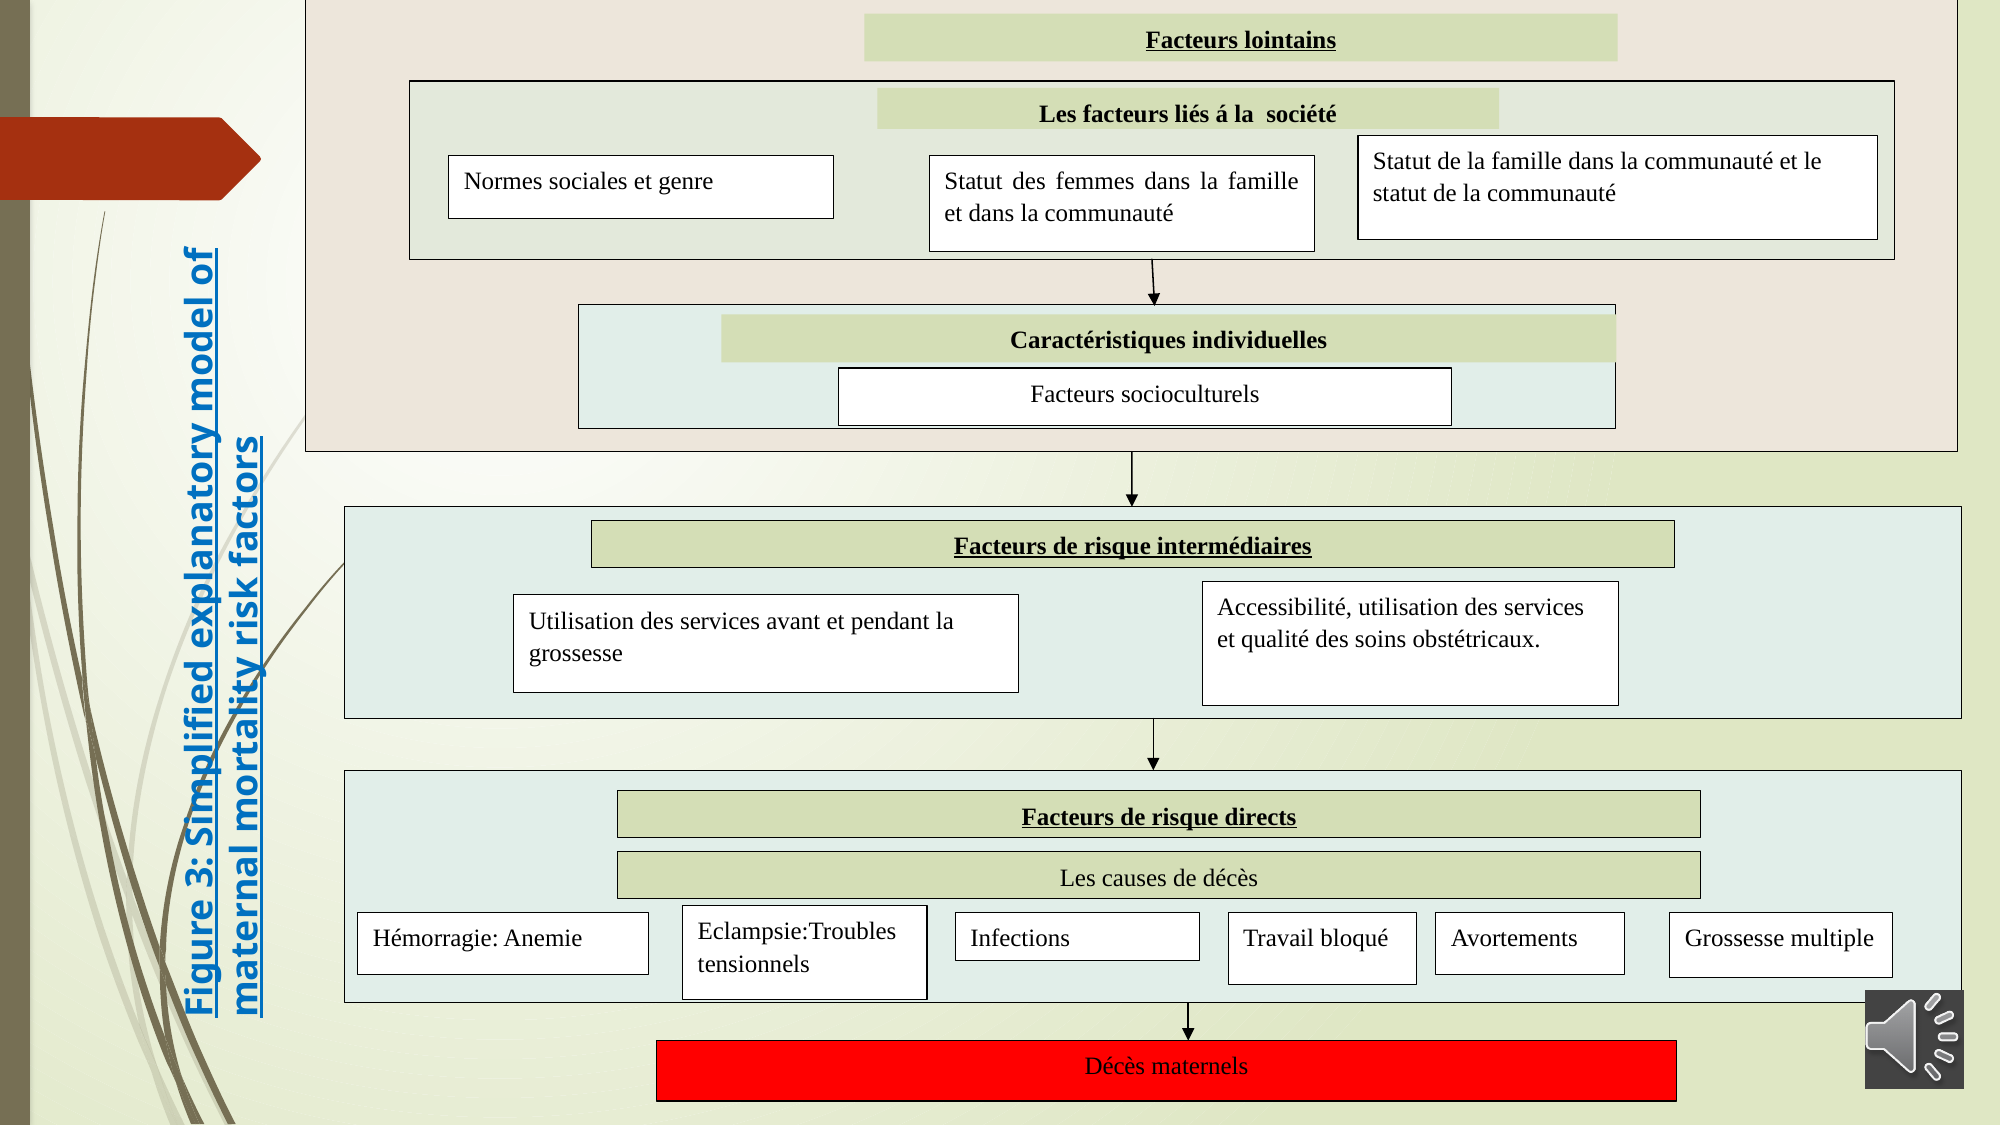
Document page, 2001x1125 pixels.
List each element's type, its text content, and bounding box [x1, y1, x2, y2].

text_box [305, 0, 1962, 1102]
picture [1864, 989, 1965, 1090]
text_box Figure 3: Simplified explanatory model of maternal mortality risk factors [167, 153, 289, 1033]
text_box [1151, 258, 1155, 307]
